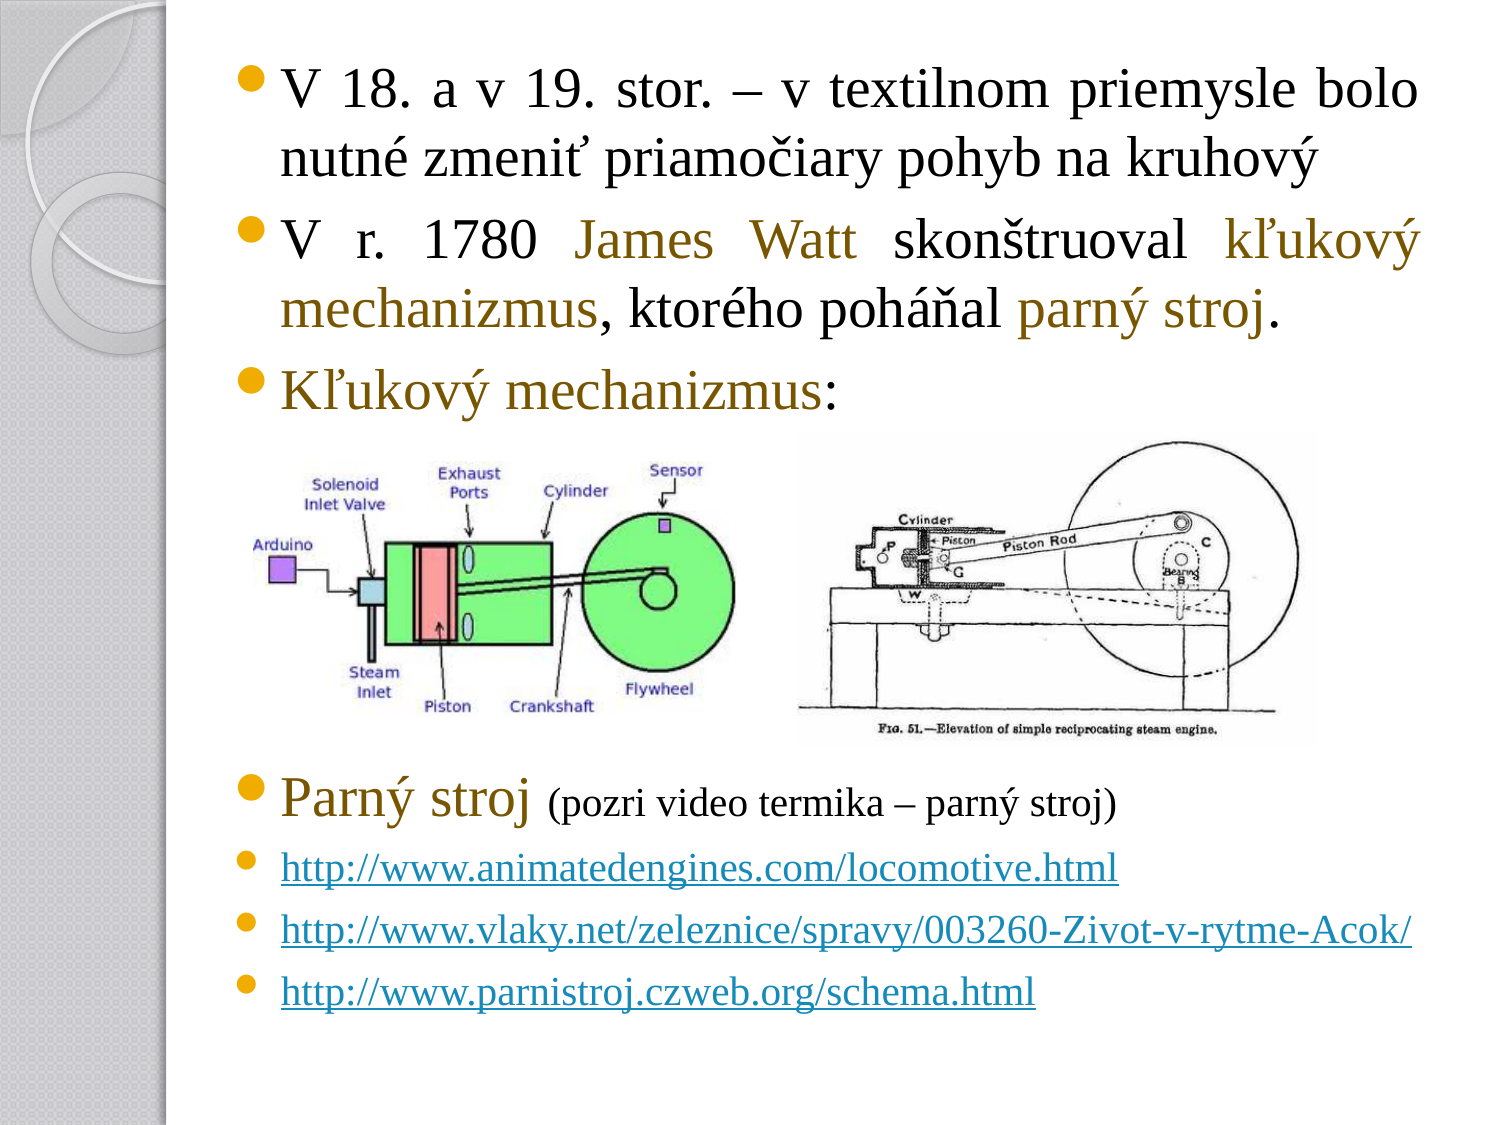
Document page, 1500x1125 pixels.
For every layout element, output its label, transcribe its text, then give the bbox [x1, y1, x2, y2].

list V 18. a v 19. stor. – v textilnom priemysle bolo nutné zmeniť priamočiary pohyb na kruhový V r. 1780 James Watt skonštruoval kľukový mechanizmus, ktorého poháňal parný stroj. Kľukový mechanizmus: Parný stroj (pozri video termika – parný stroj) http://www.animatedengines.com/locomotive.html http://www.vlaky.net/zeleznice/spravy/003260-Zivot-v-rytme-Acok/ http://www.parnistroj.czweb.org/schema.html [206, 42, 1437, 1071]
picture [253, 461, 737, 717]
picture [796, 432, 1319, 747]
